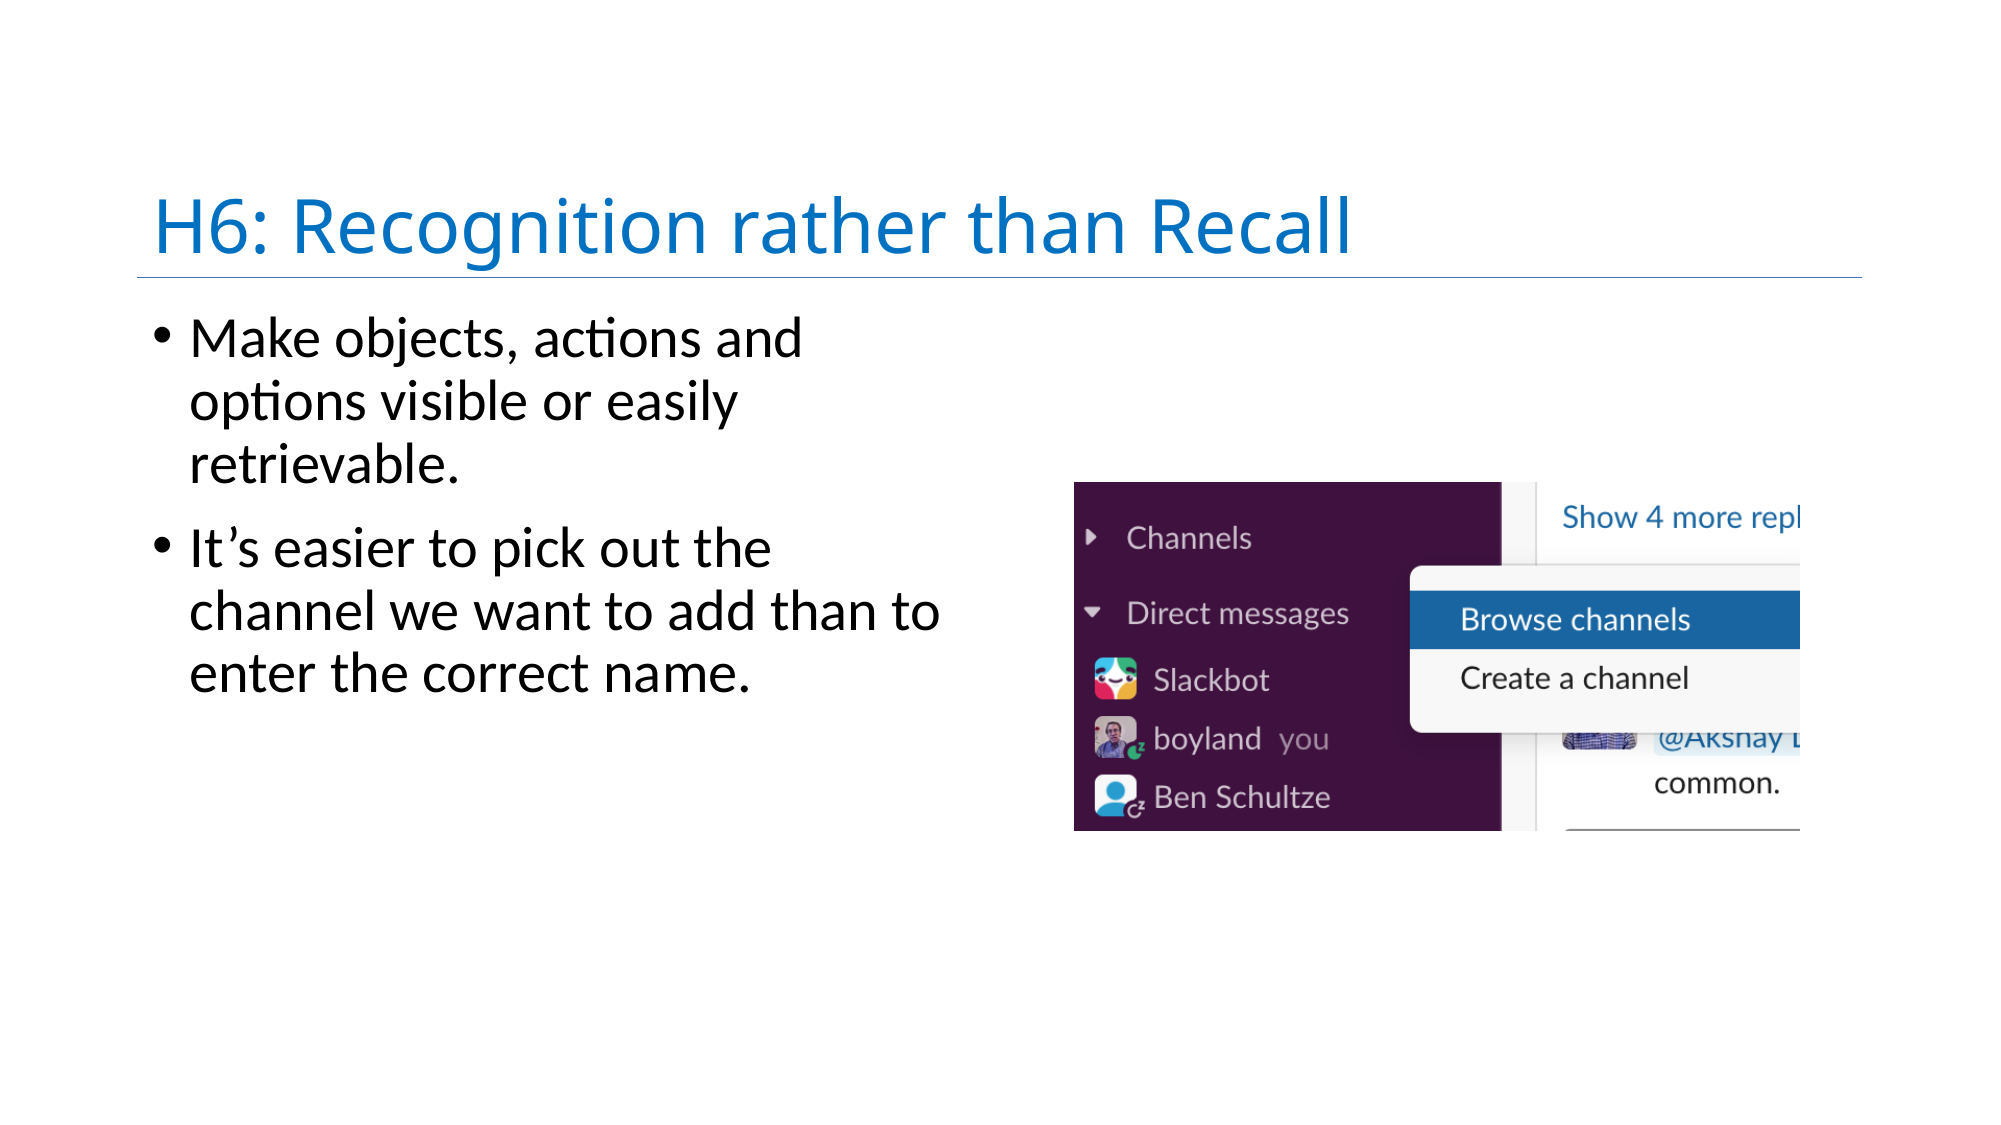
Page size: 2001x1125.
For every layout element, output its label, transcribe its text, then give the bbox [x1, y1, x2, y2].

list Make objects, actions and options visible or easily retrievable. It’s easier to pick out the channel we want to add than to enter the correct name. [137, 299, 988, 1014]
title H6: Recognition rather than Recall [137, 59, 1863, 278]
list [1074, 482, 1800, 831]
